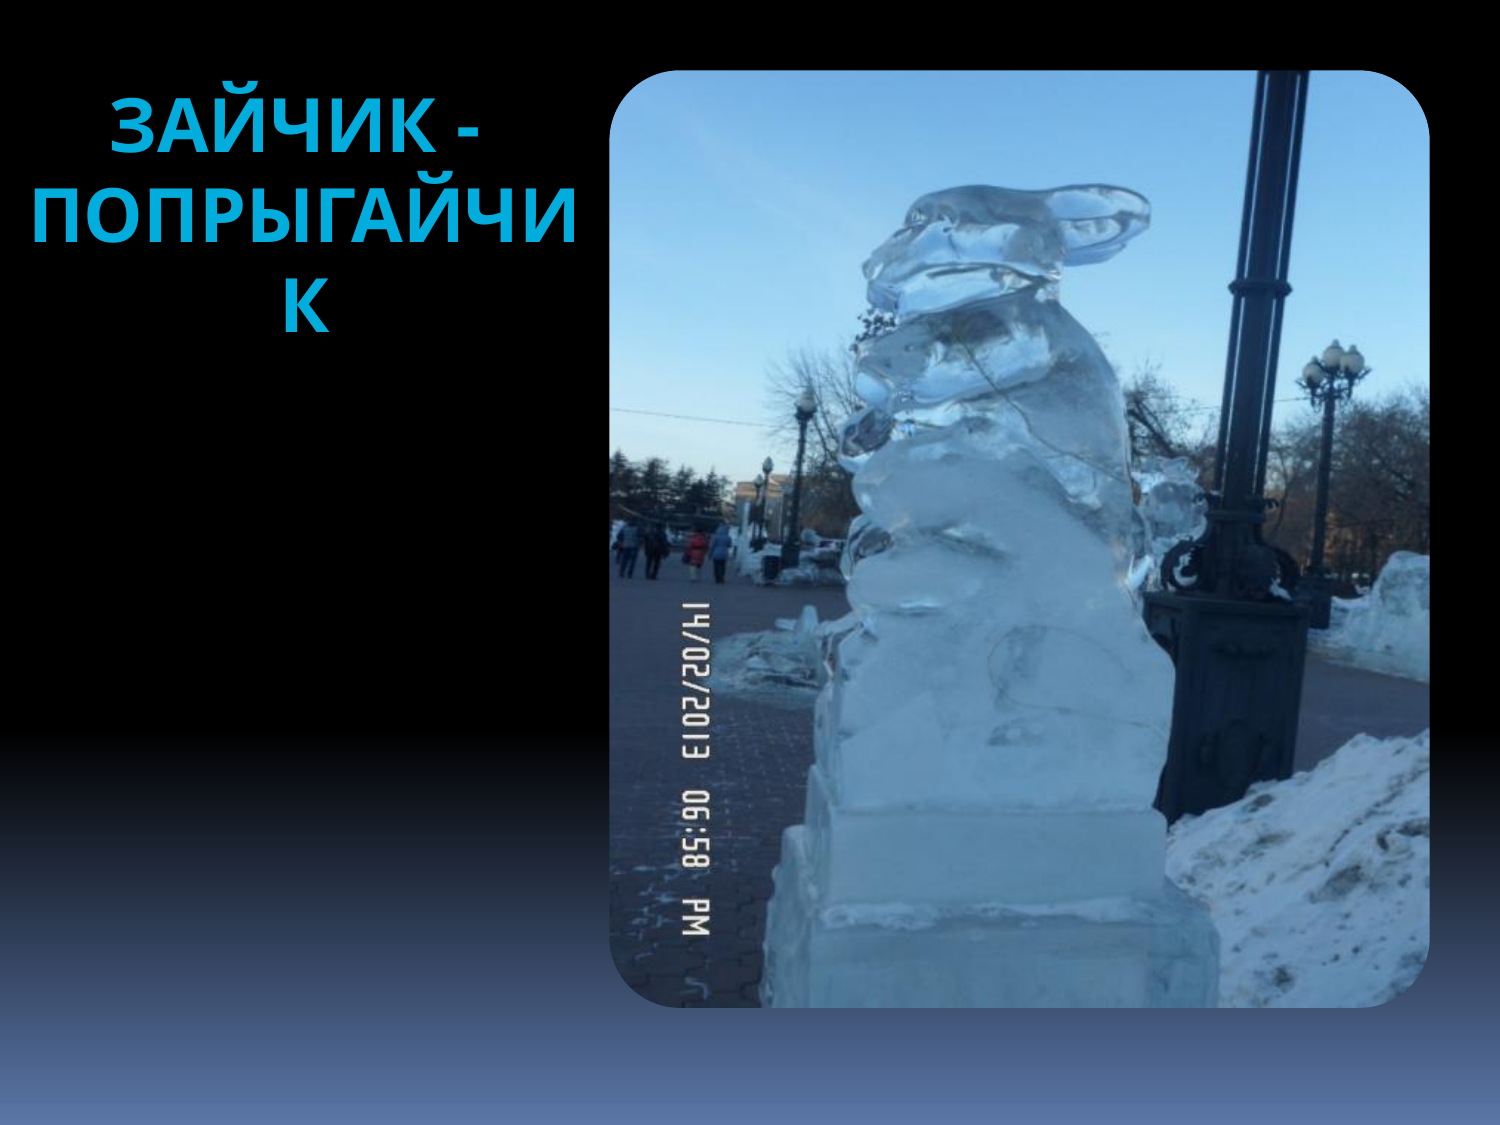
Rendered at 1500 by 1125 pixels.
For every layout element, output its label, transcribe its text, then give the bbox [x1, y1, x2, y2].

picture [608, 69, 1431, 1009]
text_box Зайчик - попрыгайчик [0, 70, 599, 356]
